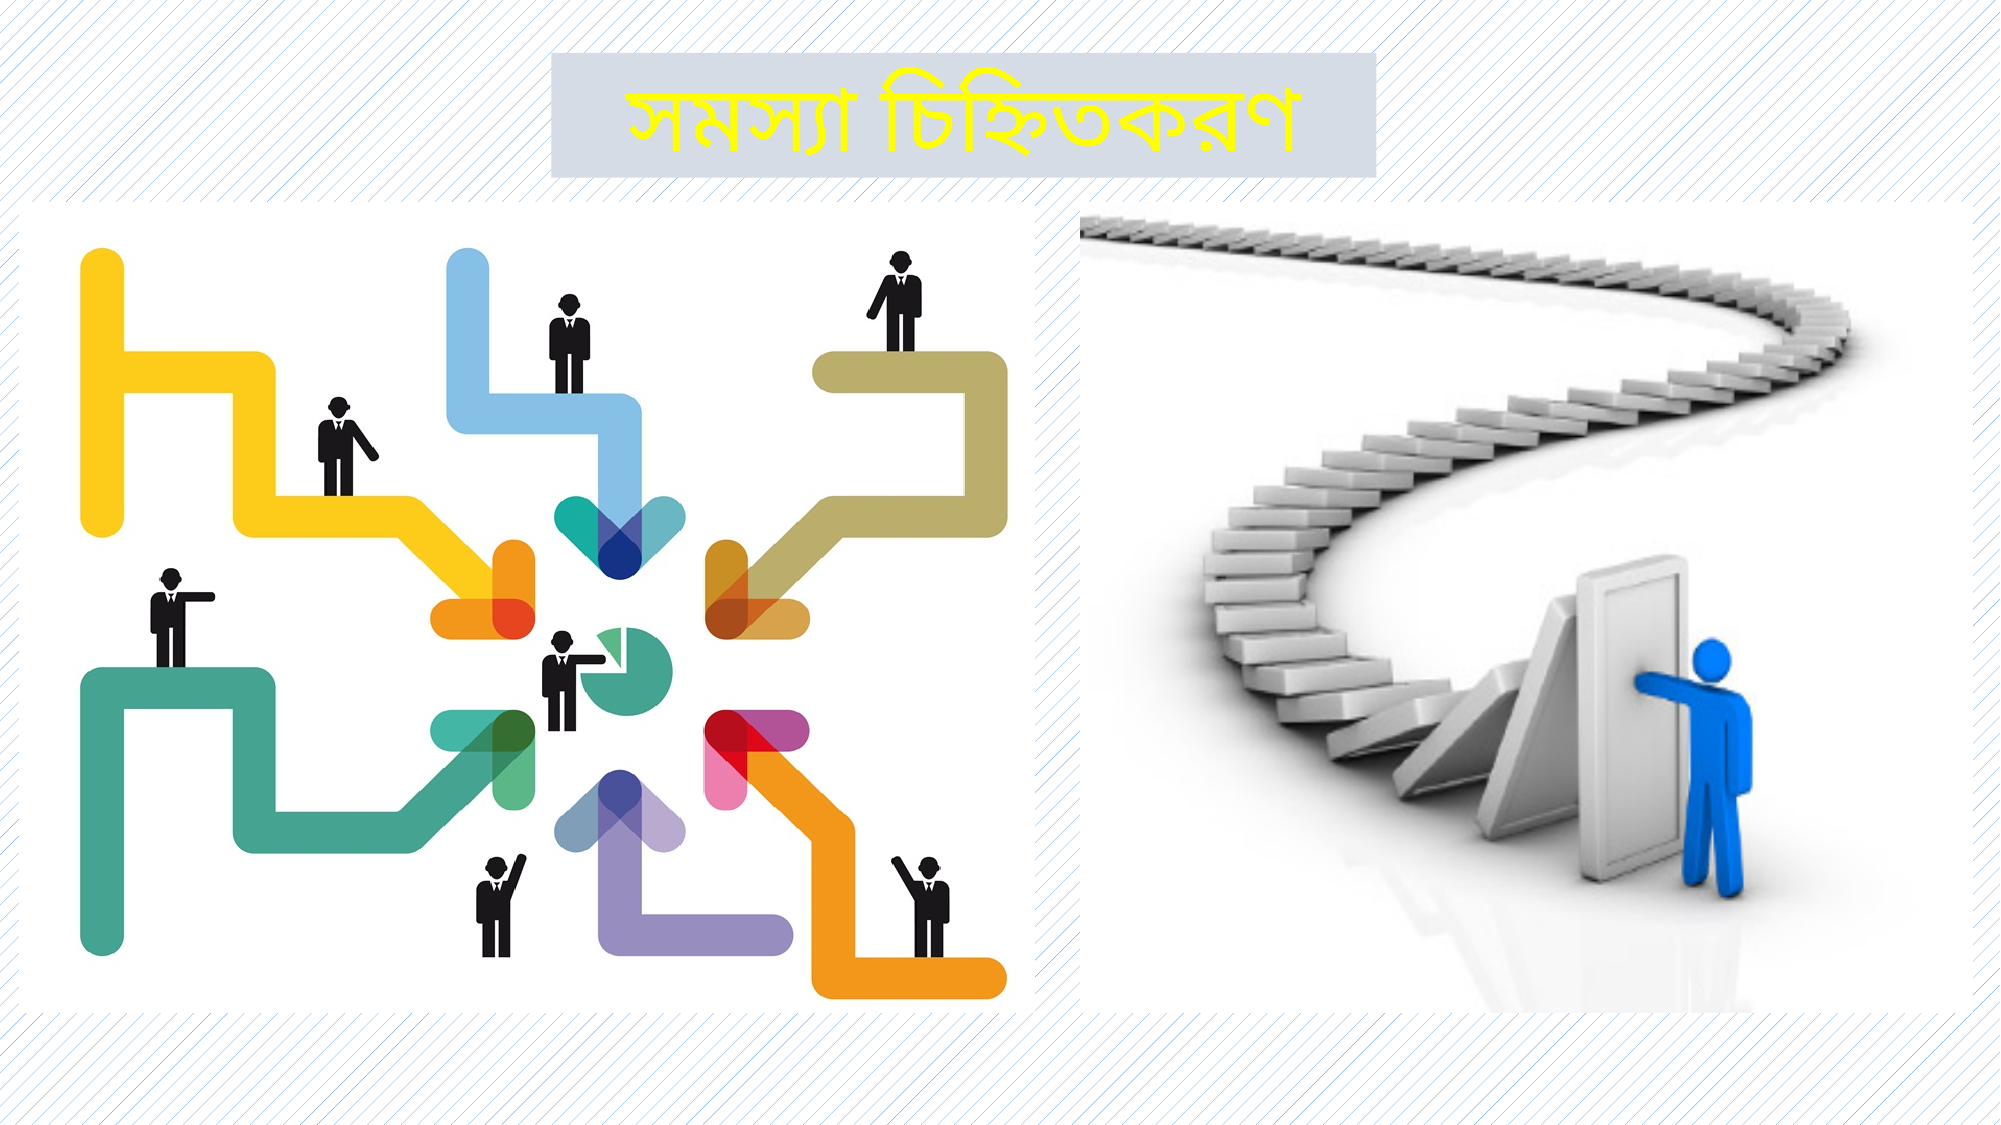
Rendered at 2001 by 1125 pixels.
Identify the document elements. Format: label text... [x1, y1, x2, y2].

picture [1080, 202, 1973, 1013]
text_box সমস্যা চিহ্নিতকরণ [551, 52, 1377, 178]
picture [19, 202, 1035, 1013]
